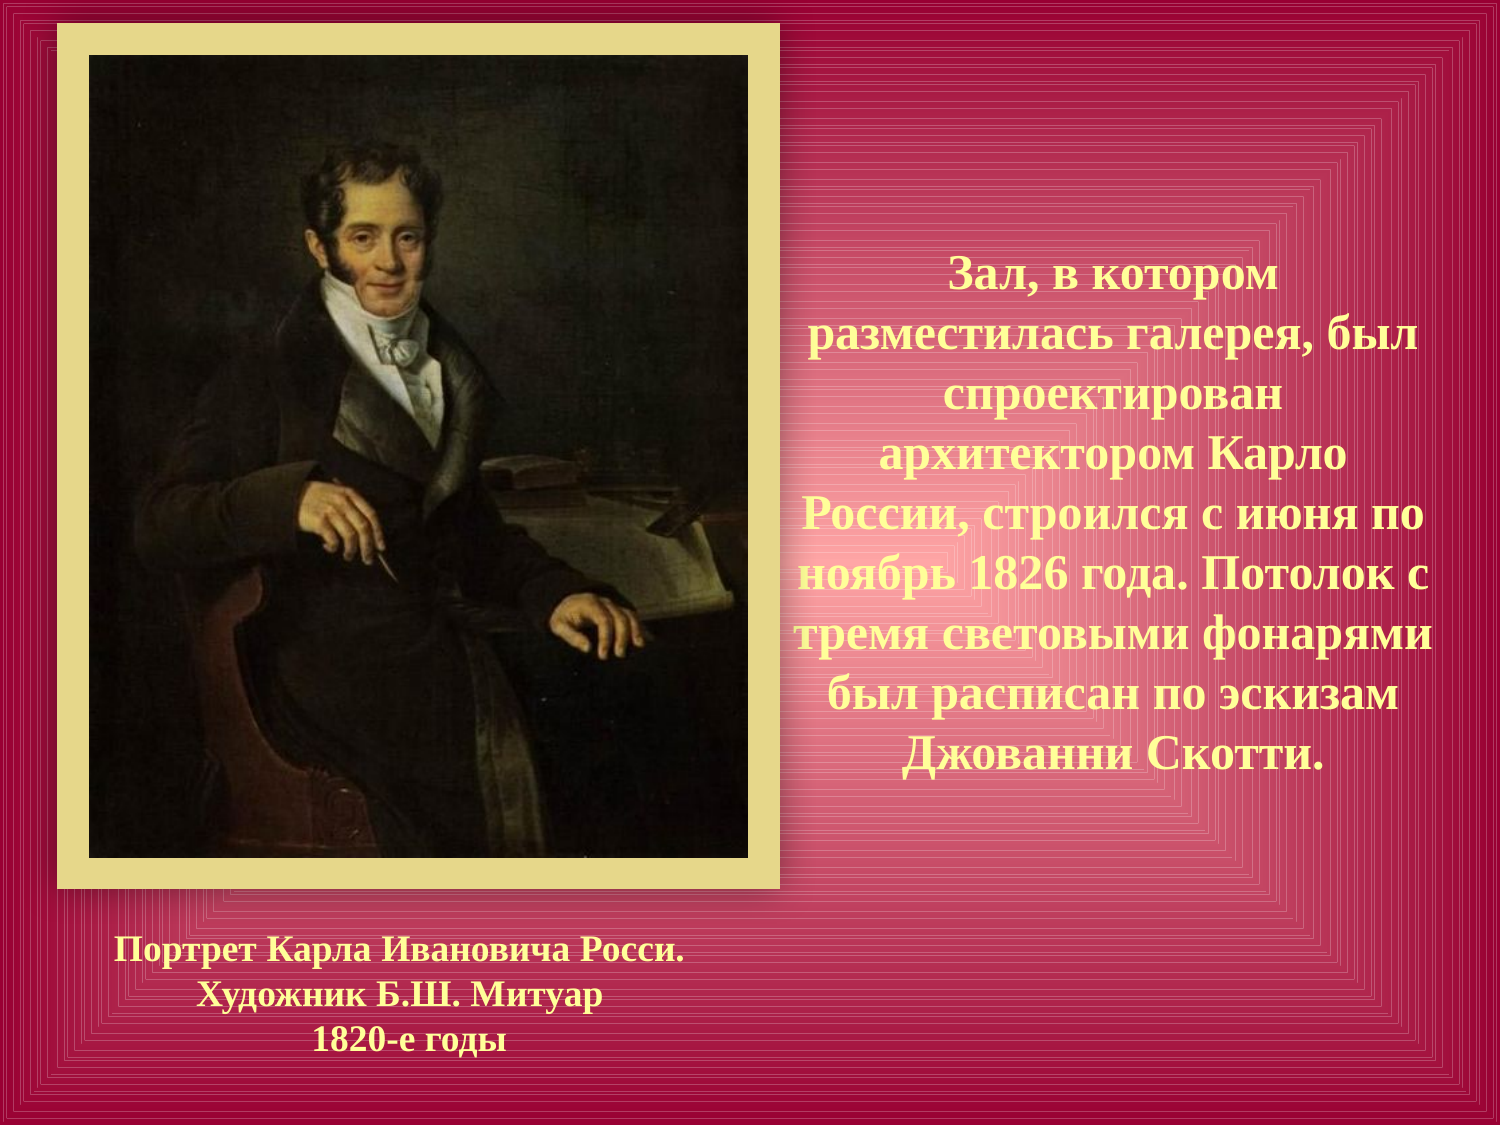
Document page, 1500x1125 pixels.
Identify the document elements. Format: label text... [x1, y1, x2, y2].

picture [88, 54, 749, 858]
text_box Зал, в котором разместилась галерея, был спроектирован архитектором Карло России, строился с июня по ноябрь 1826 года. Потолок с тремя световыми фонарями был расписан по эскизам Джованни Скотти. [807, 231, 1453, 787]
text_box Портрет Карла Ивановича Росси. Художник Б.Ш. Митуар 1820-е годы [29, 916, 780, 1067]
